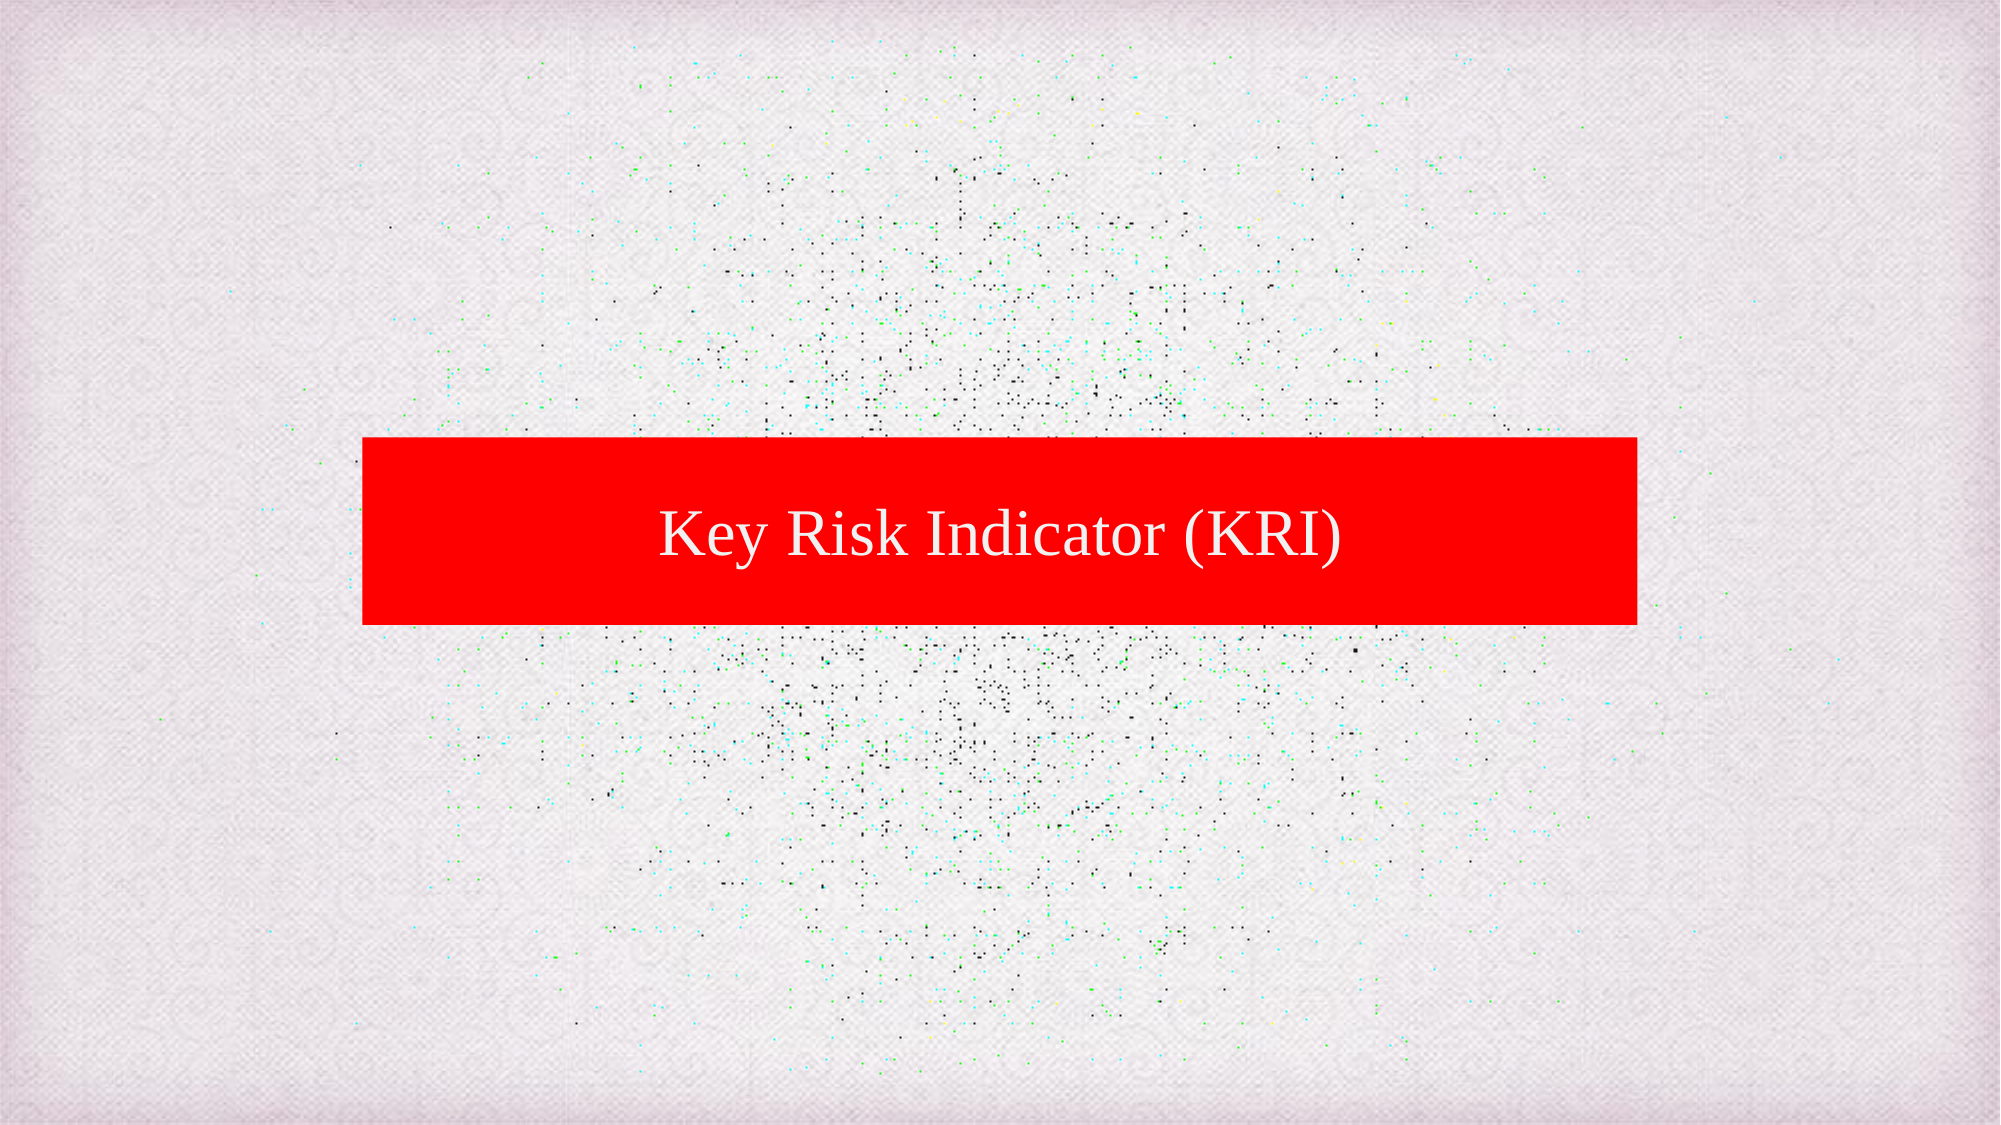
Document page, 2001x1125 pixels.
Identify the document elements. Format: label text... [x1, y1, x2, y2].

title Key Risk Indicator (KRI) [656, 486, 1345, 678]
picture [0, 0, 2000, 1125]
text_box [362, 437, 1638, 625]
